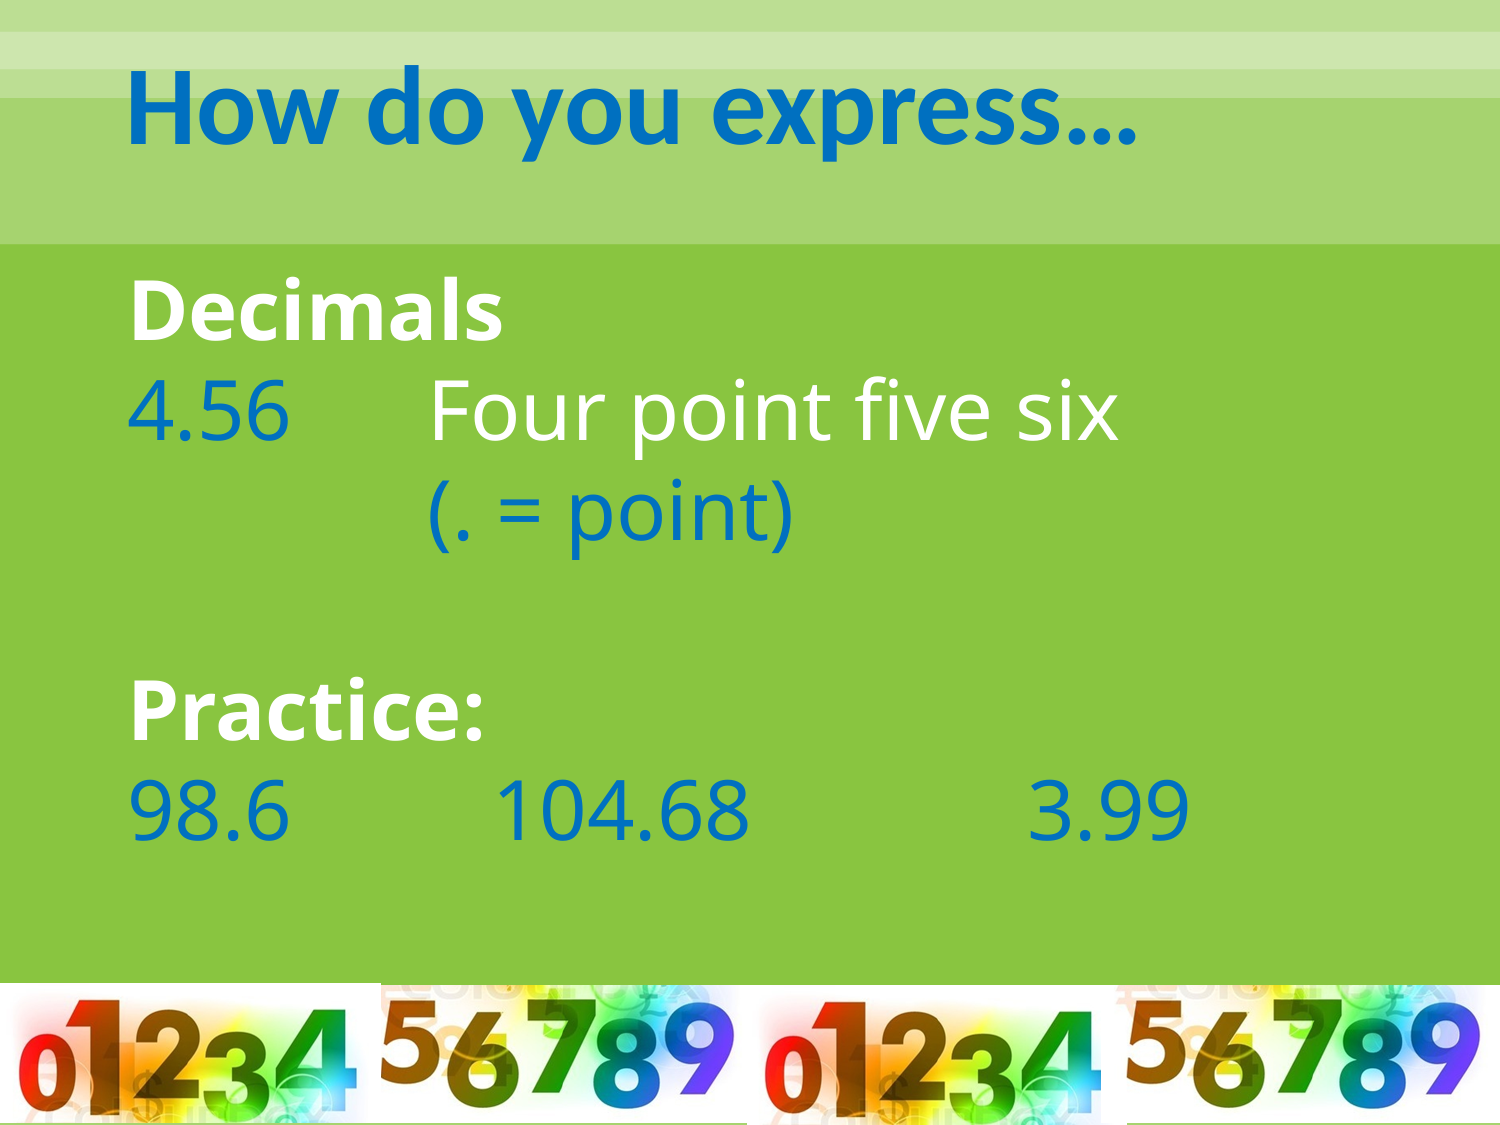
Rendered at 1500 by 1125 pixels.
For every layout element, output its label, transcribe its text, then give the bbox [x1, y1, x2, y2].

picture [0, 982, 1500, 1125]
text_box Decimals 4.56 Four point five six (. = point) Practice: 98.6 104.68 3.99 [112, 249, 1388, 974]
picture [0, 0, 1500, 978]
title How do you express… [110, 30, 1390, 175]
